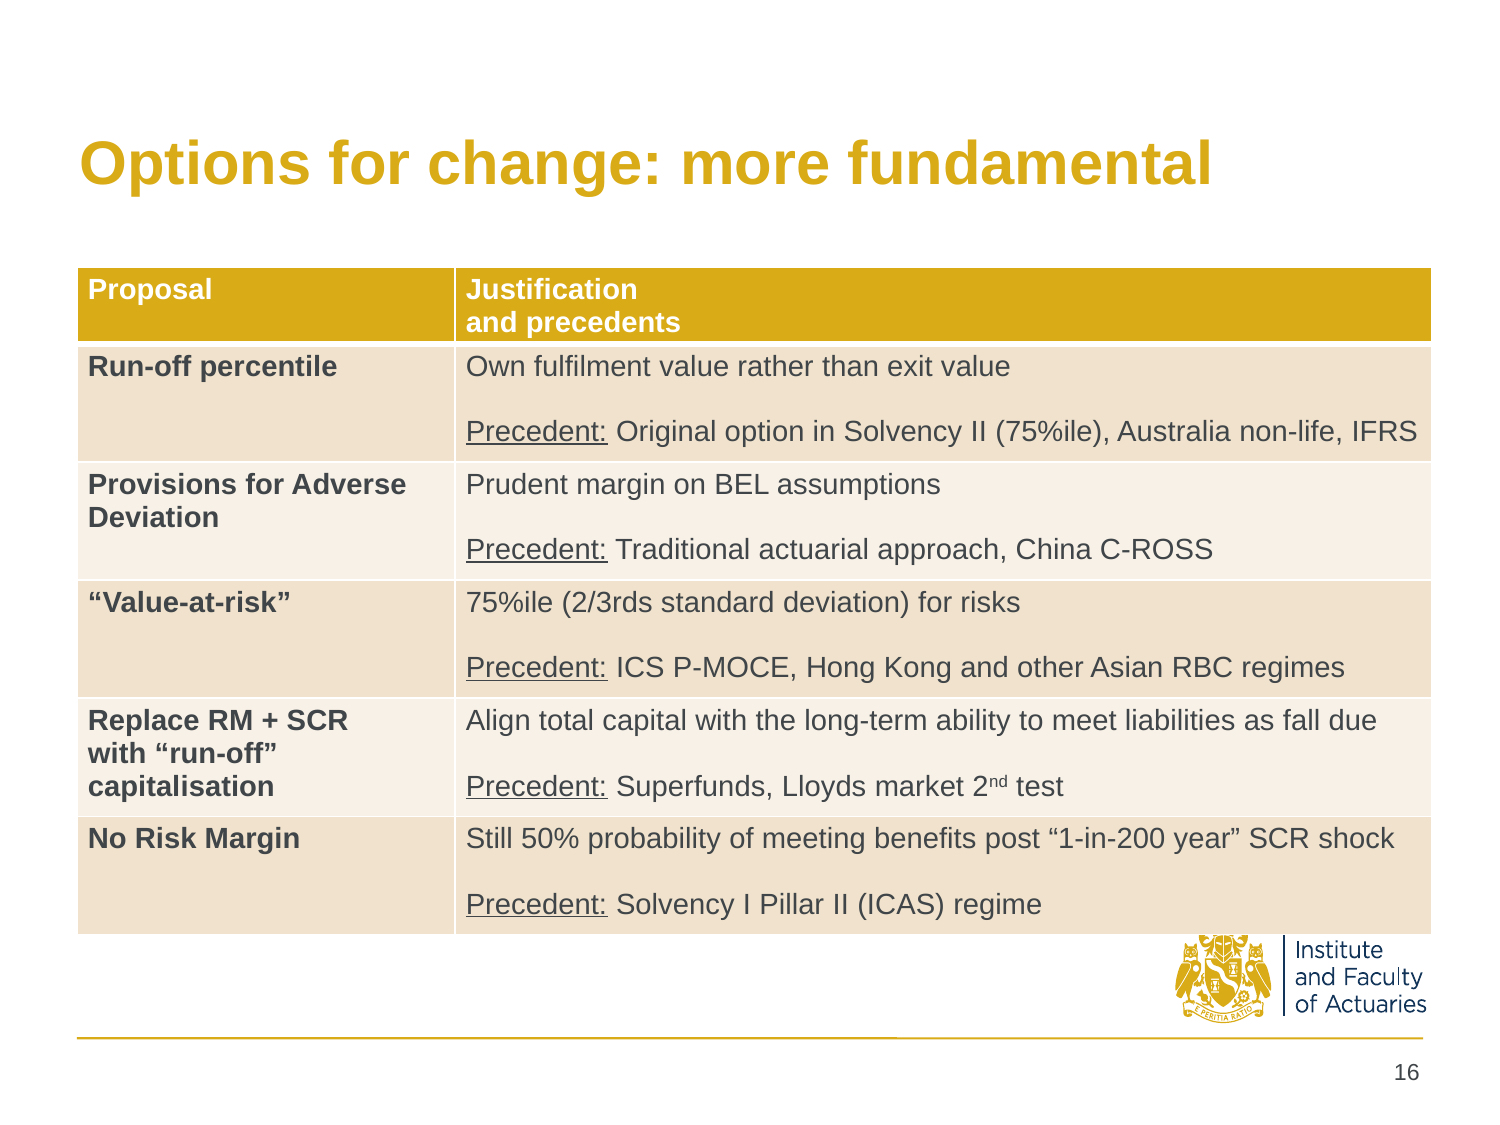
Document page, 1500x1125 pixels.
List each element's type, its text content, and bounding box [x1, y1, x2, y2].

table_cell No Risk Margin [78, 817, 454, 934]
table_cell Prudent margin on BEL assumptions Precedent: Traditional actuarial approach, China C-ROSS [456, 463, 1431, 579]
table_cell Own fulfilment value rather than exit value Precedent: Original option in Solvency II (75%ile), Australia non-life, IFRS [456, 347, 1431, 461]
table_cell Align total capital with the long-term ability to meet liabilities as fall due Precedent: Superfunds, Lloyds market 2nd test [456, 699, 1431, 816]
text_box 16 [1328, 1050, 1435, 1106]
table_cell Provisions for Adverse Deviation [78, 463, 454, 579]
table_header Proposal [78, 268, 454, 341]
table_cell Run-off percentile [78, 347, 454, 461]
table_cell “Value-at-risk” [78, 581, 454, 697]
table_cell 75%ile (2/3rds standard deviation) for risks Precedent: ICS P-MOCE, Hong Kong and other Asian RBC regimes [456, 581, 1431, 697]
table_cell Still 50% probability of meeting benefits post “1-in-200 year” SCR shock Precedent: Solvency I Pillar II (ICAS) regime [456, 817, 1431, 934]
title Options for change: more fundamental [64, 66, 1425, 254]
table_cell Replace RM + SCR with “run-off” capitalisation [78, 699, 454, 816]
table_header Justification and precedents [456, 268, 1431, 341]
